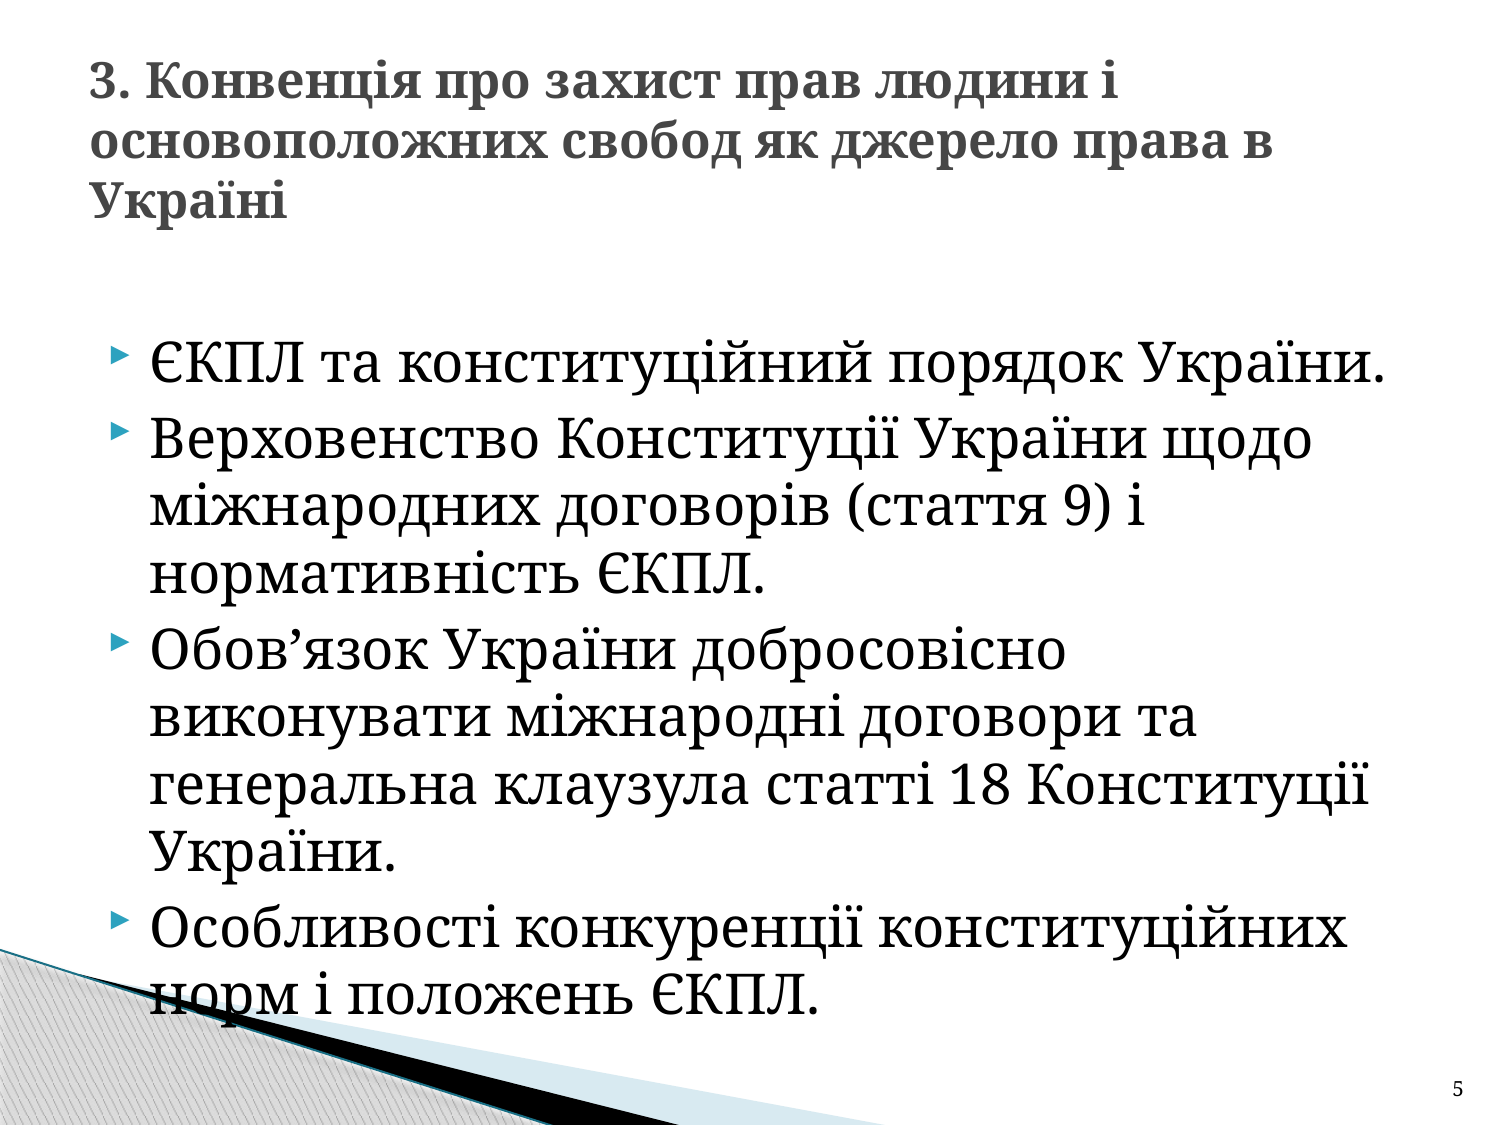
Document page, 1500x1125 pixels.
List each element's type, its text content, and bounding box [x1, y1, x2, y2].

title 3. Конвенція про захист прав людини і основоположних свобод як джерело права в Україні [75, 45, 1425, 233]
slide_number 5 [1418, 1051, 1479, 1112]
list ЄКПЛ та конституційний порядок України. Верховенство Конституції України щодо міжнародних договорів (стаття 9) і нормативність ЄКПЛ. Обов’язок України добросовісно виконувати міжнародні договори та генеральна клаузула статті 18 Конституції України. Особливості конкуренції конституційних норм і положень ЄКПЛ. [75, 243, 1425, 986]
